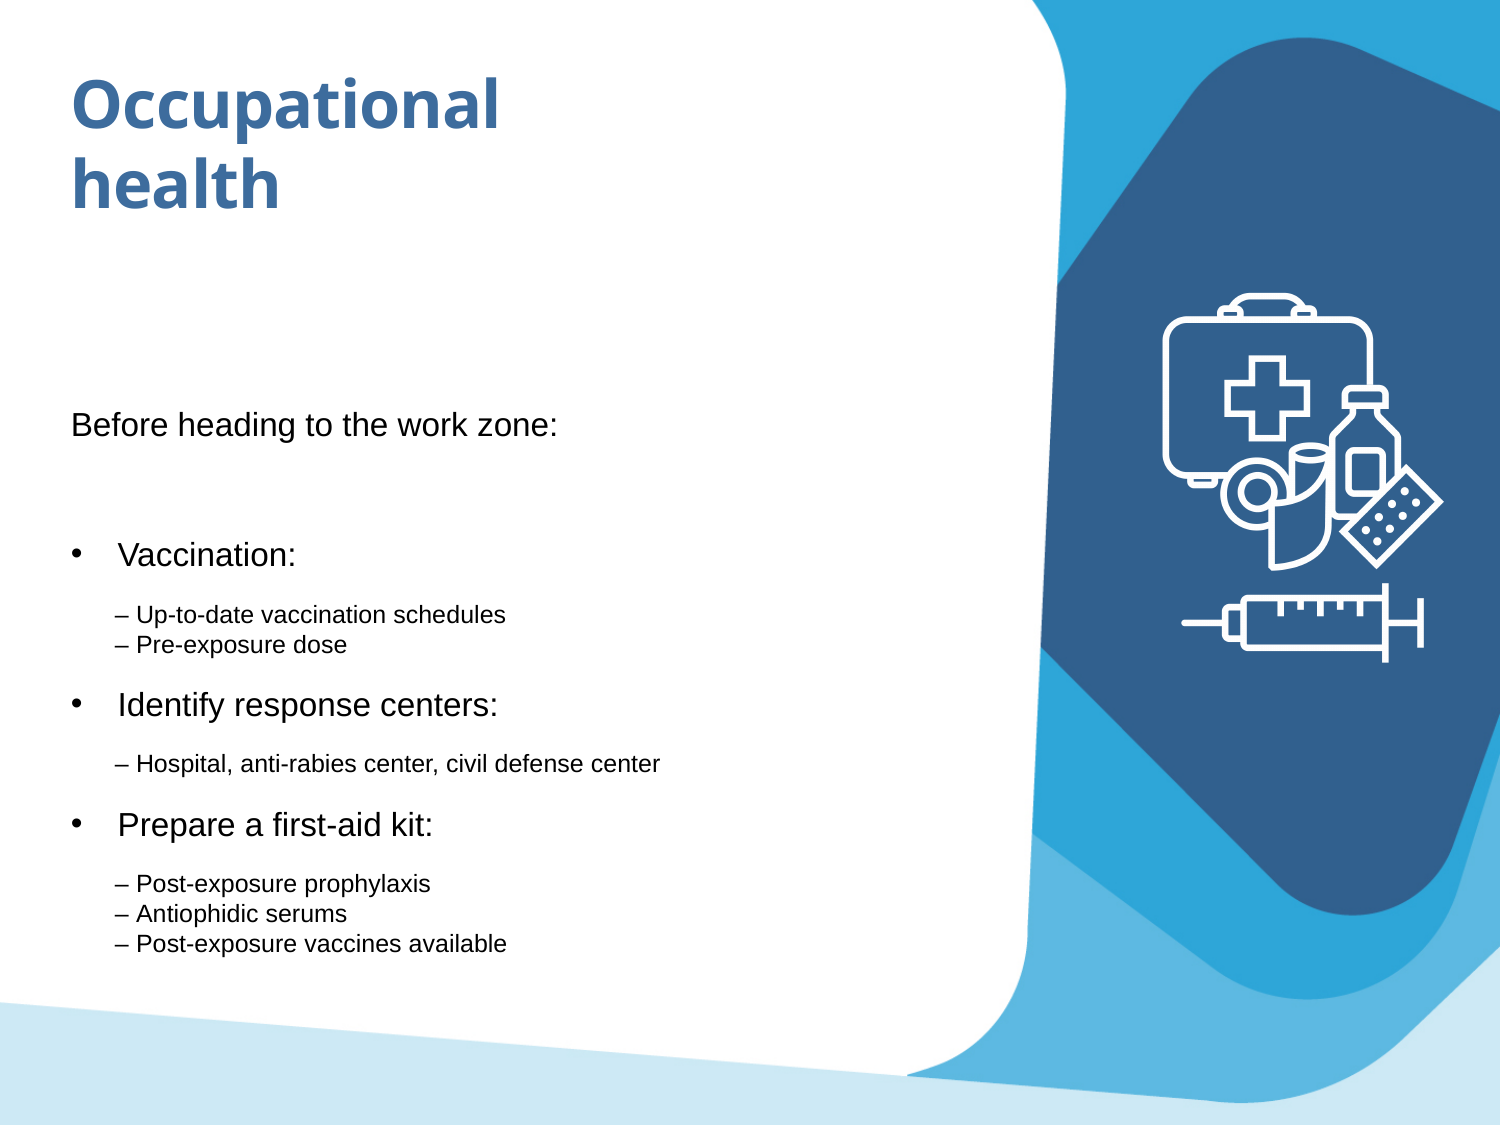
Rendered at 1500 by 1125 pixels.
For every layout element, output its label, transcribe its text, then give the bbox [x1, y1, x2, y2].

picture [0, 0, 1500, 1125]
text_box Occupational health [70, 62, 679, 223]
text_box Before heading to the work zone: Vaccination: – Up-to-date vaccination schedules – Pre-exposure dose Identify response centers: – Hospital, anti-rabies center, civil defense center Prepare a first-aid kit: – Post-exposure prophylaxis – Antiophidic serums – Post-exposure vaccines available [70, 314, 750, 1047]
